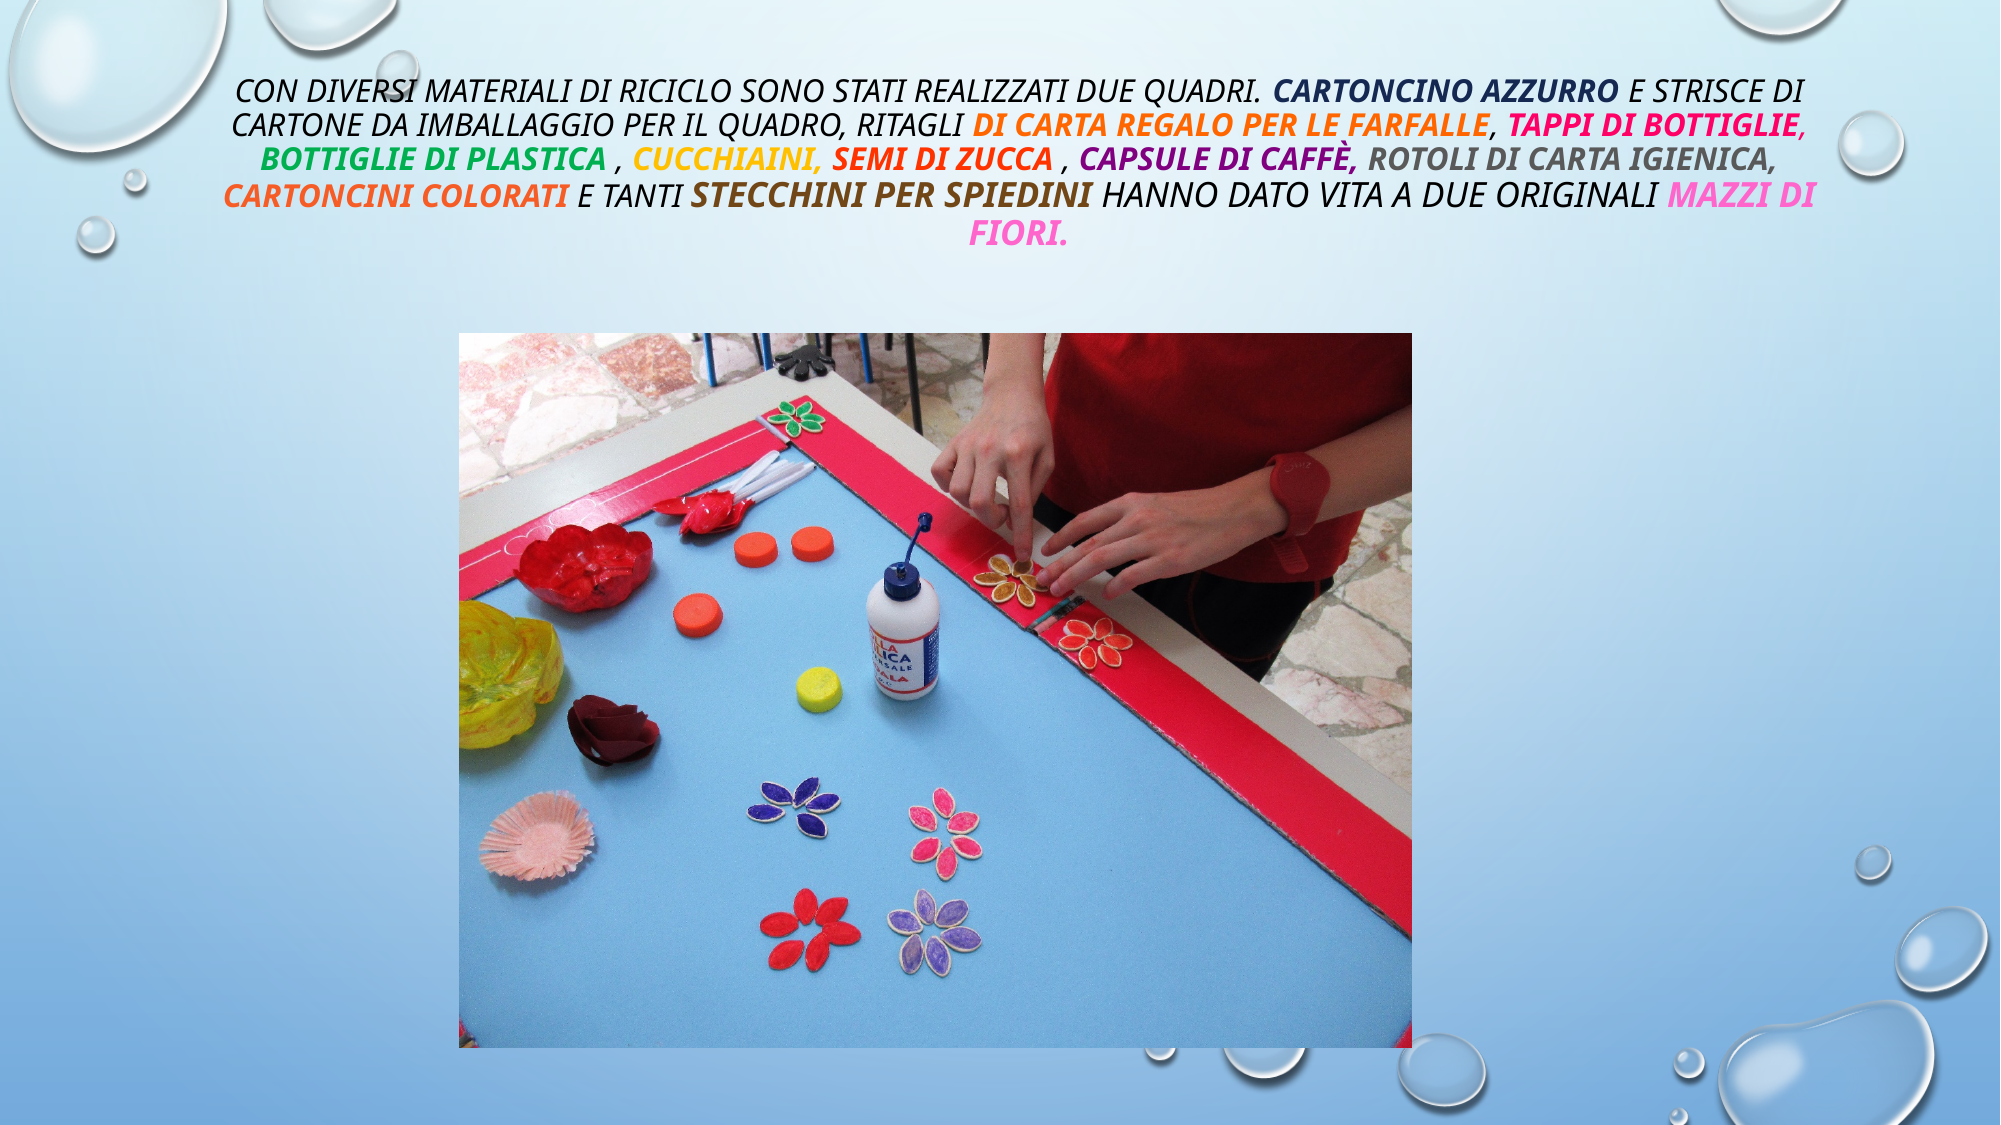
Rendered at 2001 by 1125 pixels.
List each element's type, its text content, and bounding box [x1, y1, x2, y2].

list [459, 333, 1412, 1048]
title Con diversi MATERIALI DI RICICLO sono stati realizzati due quadri. Cartoncino azzurro e strisce di cartone da imballaggio per il quadro, ritagli di carta regalo per le farfalle, tappi di bottiglie, bottiglie di plastica , cucchiaini, semi di zucca , capsule di caffè, rotoli di carta igienica, cartoncini colorati e tanti stecchini per spiedini hanno dato vita a due originali MAZZI DI FIORI. [156, 66, 1882, 284]
picture [0, 0, 2000, 1125]
